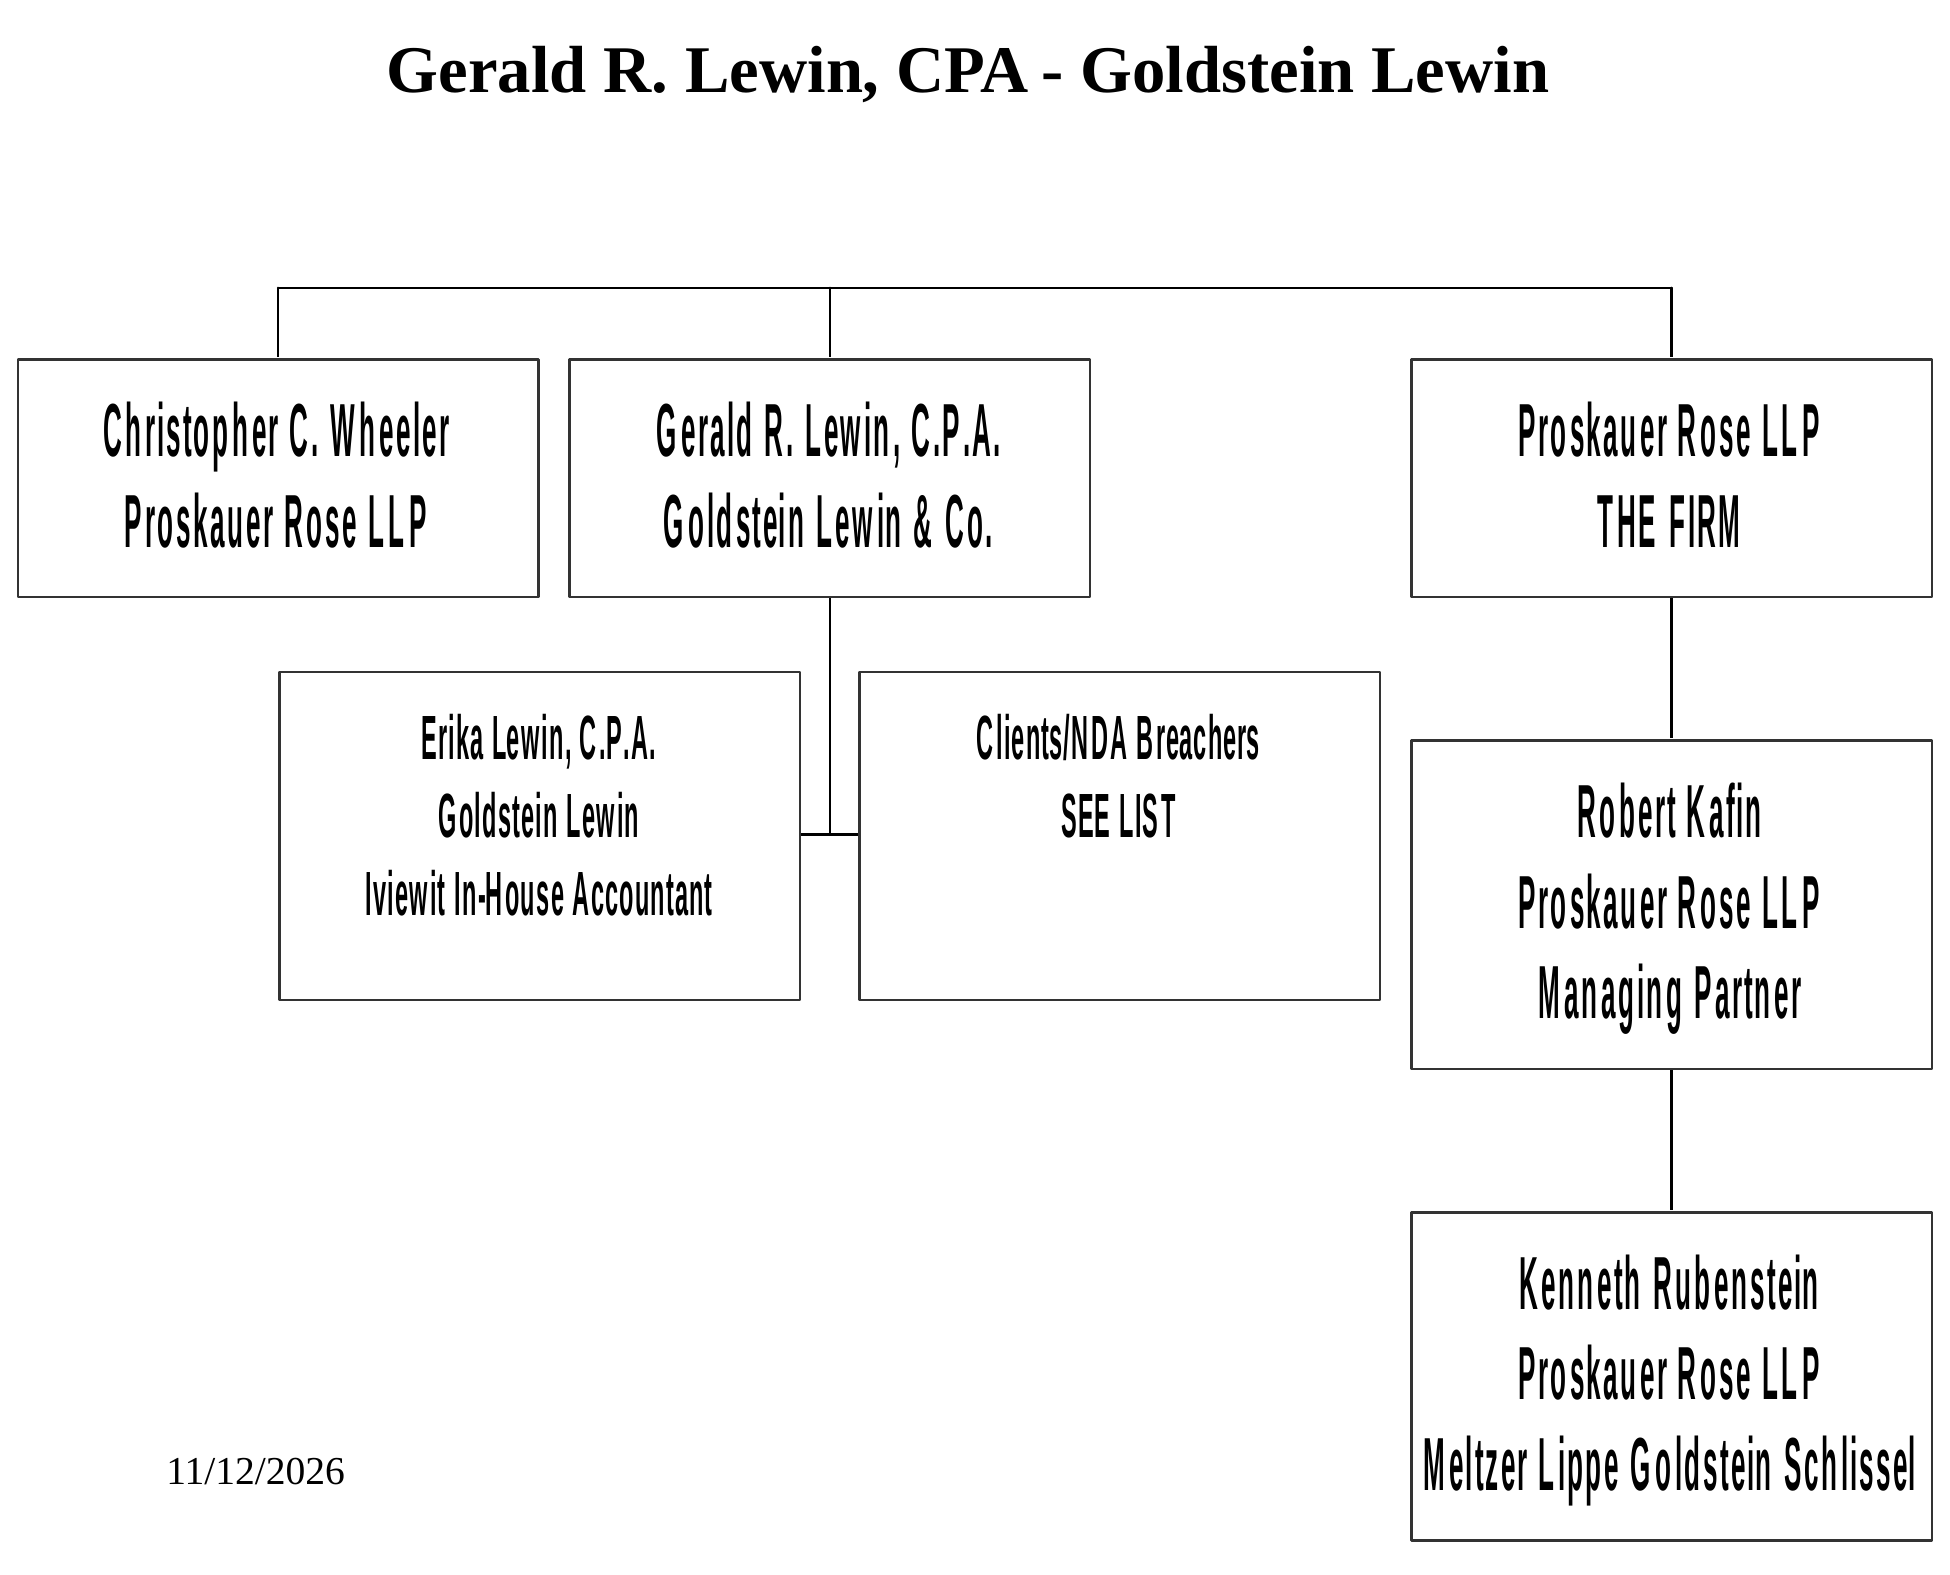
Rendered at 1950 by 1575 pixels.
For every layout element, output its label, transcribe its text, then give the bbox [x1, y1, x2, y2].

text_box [12, 209, 1938, 1553]
title Gerald R. Lewin, CPA - Goldstein Lewin [50, 12, 1888, 121]
